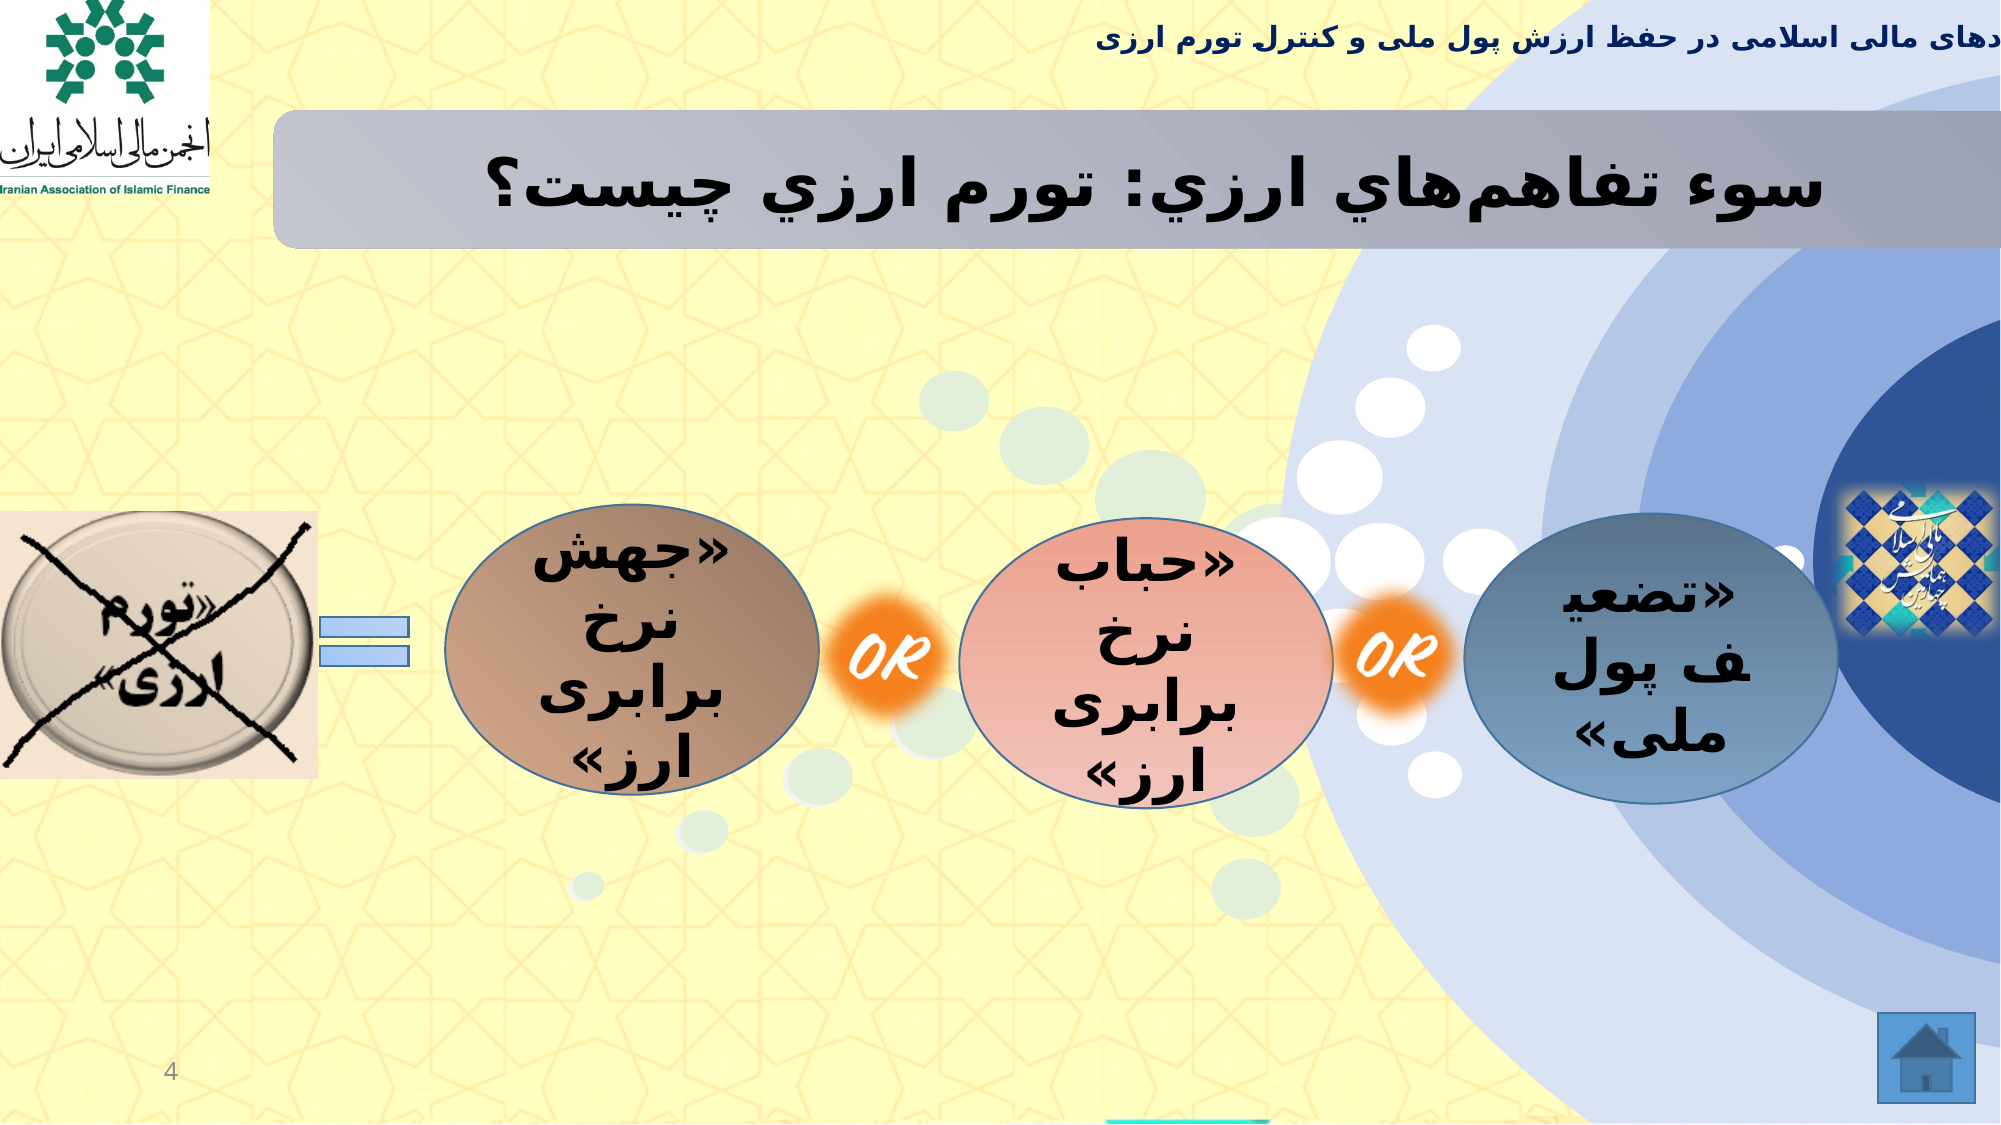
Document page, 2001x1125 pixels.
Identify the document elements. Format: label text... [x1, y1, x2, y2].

text_box «تضعیف پول ملی» [1476, 512, 1840, 805]
slide_number 4 [148, 1042, 599, 1103]
text_box [319, 645, 410, 667]
picture [1311, 572, 1476, 737]
text_box [319, 616, 410, 638]
picture [0, 0, 1591, 1124]
text_box سوء تفاهم‌هاي ارزي: تورم ارزي چيست؟ [272, 109, 2000, 250]
picture [1846, 496, 1991, 625]
text_box «جهش نرخ برابری ارز» [444, 503, 803, 796]
text_box «حباب نرخ برابری ارز» [969, 517, 1311, 810]
